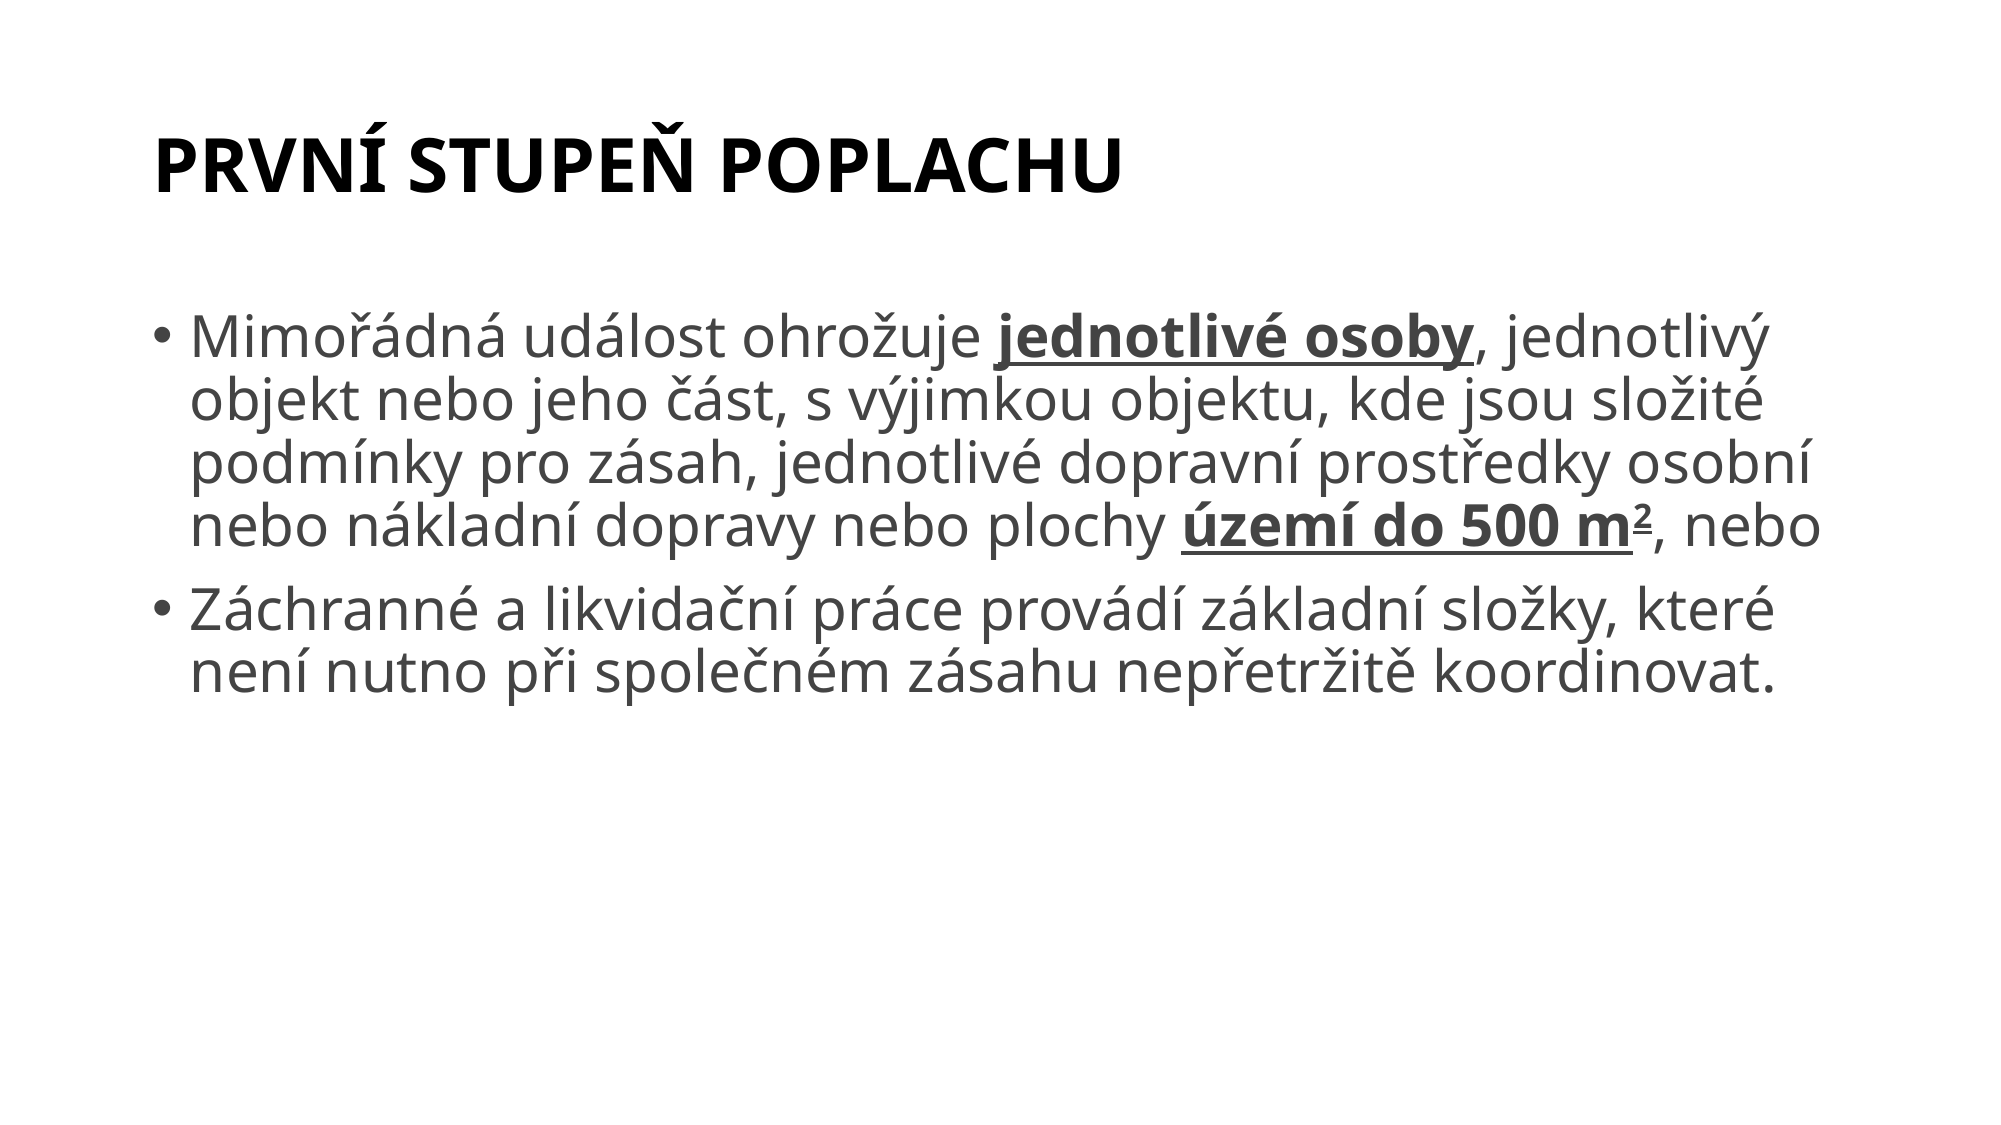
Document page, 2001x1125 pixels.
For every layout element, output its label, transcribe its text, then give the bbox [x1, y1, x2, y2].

title PRVNÍ STUPEŇ POPLACHU [137, 59, 1863, 278]
list Mimořádná událost ohrožuje jednotlivé osoby, jednotlivý objekt nebo jeho část, s výjimkou objektu, kde jsou složité podmínky pro zásah, jednotlivé dopravní prostředky osobní nebo nákladní dopravy nebo plochy území do 500 m2, nebo Záchranné a likvidační práce provádí základní složky, které není nutno při společném zásahu nepřetržitě koordinovat. [137, 299, 1863, 1014]
